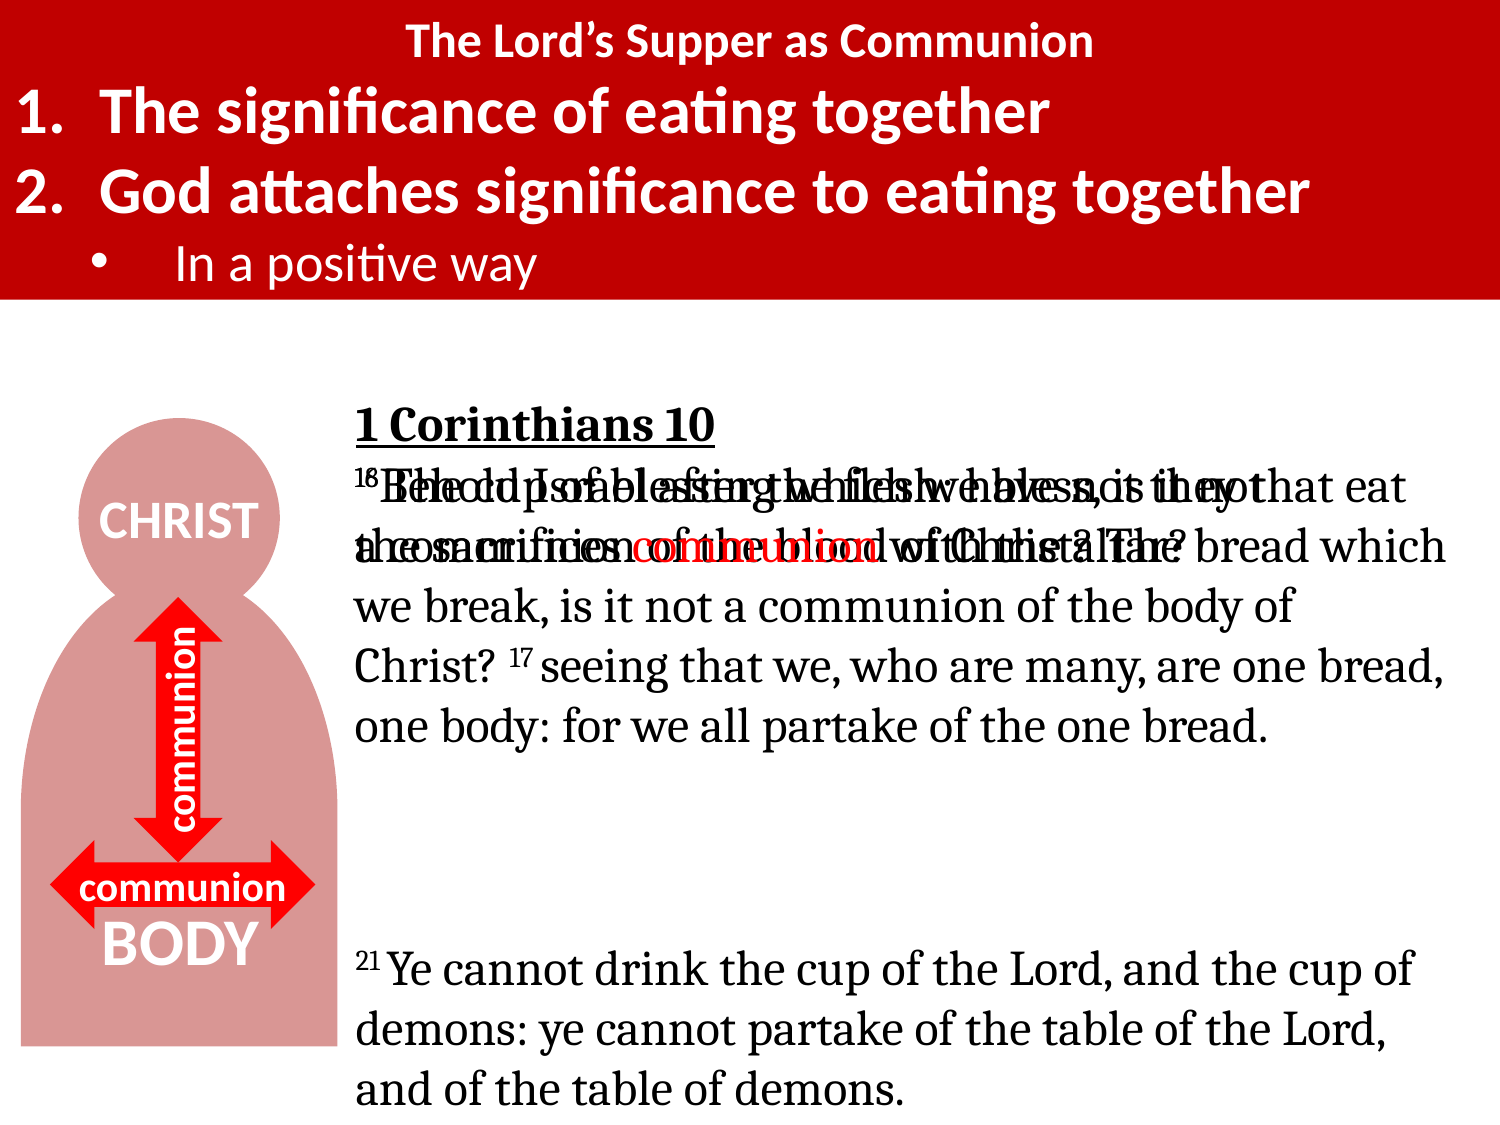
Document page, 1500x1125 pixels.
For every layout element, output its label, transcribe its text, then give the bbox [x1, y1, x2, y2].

text_box [85, 415, 274, 477]
text_box 18Behold Israel after the flesh: have not they that eat the sacrifices communion with the altar? [339, 444, 1425, 580]
text_box [76, 479, 84, 557]
text_box [275, 481, 282, 555]
text_box BODY [86, 891, 275, 987]
text_box 1 Corinthians 10 [340, 383, 1138, 444]
text_box [18, 595, 340, 1049]
text_box communion [131, 594, 225, 860]
text_box CHRIST [84, 477, 275, 558]
text_box 16 The cup of blessing which we bless, is it not a communion of the blood of Christ? The bread which we break, is it not a communion of the body of Christ? 17 seeing that we, who are many, are one bread, one body: for we all partake of the one bread. [339, 445, 1488, 760]
text_box The Lord’s Supper as Communion The significance of eating together God attaches significance to eating together In a positive way [0, 0, 1500, 300]
text_box 21 Ye cannot drink the cup of the Lord, and the cup of demons: ye cannot partake of the table of the Lord, and of the table of demons. [340, 928, 1488, 1123]
text_box communion [47, 838, 318, 928]
text_box [84, 558, 274, 617]
